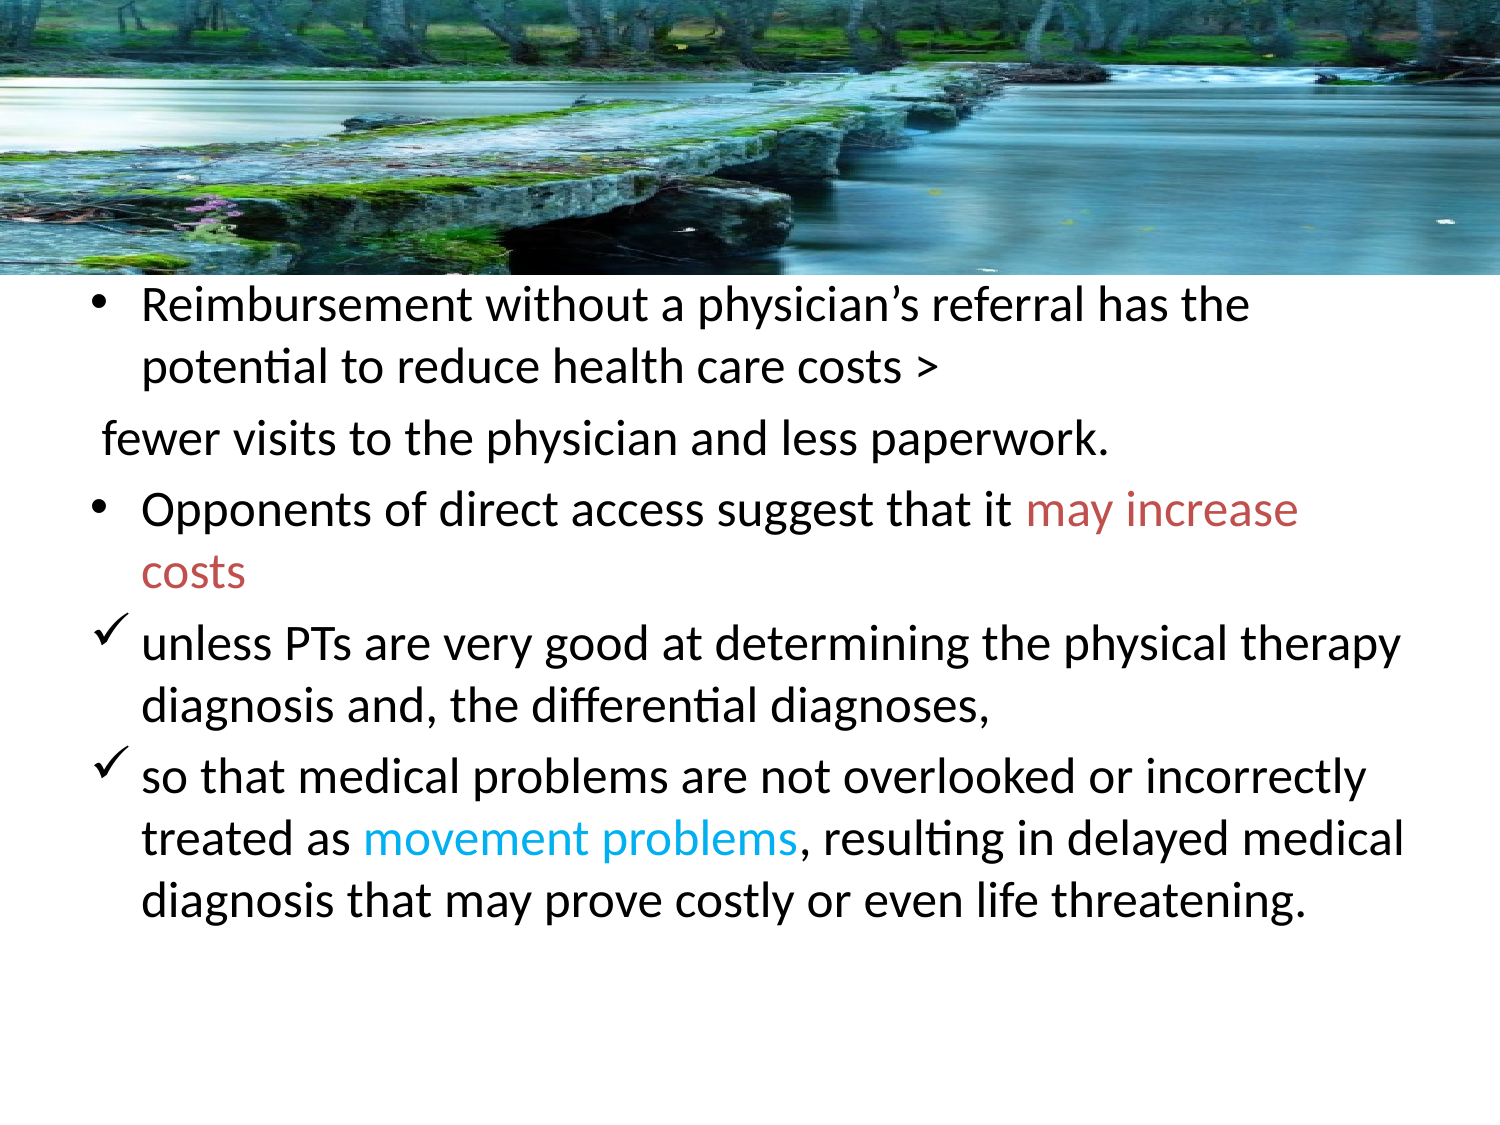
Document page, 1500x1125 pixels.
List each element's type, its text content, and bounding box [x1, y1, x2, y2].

list Reimbursement without a physician’s referral has the potential to reduce health care costs > fewer visits to the physician and less paperwork. Opponents of direct access suggest that it may increase costs unless PTs are very good at determining the physical therapy diagnosis and, the differential diagnoses, so that medical problems are not overlooked or incorrectly treated as movement problems, resulting in delayed medical diagnosis that may prove costly or even life threatening. [75, 285, 1425, 1005]
picture [0, 0, 1500, 276]
